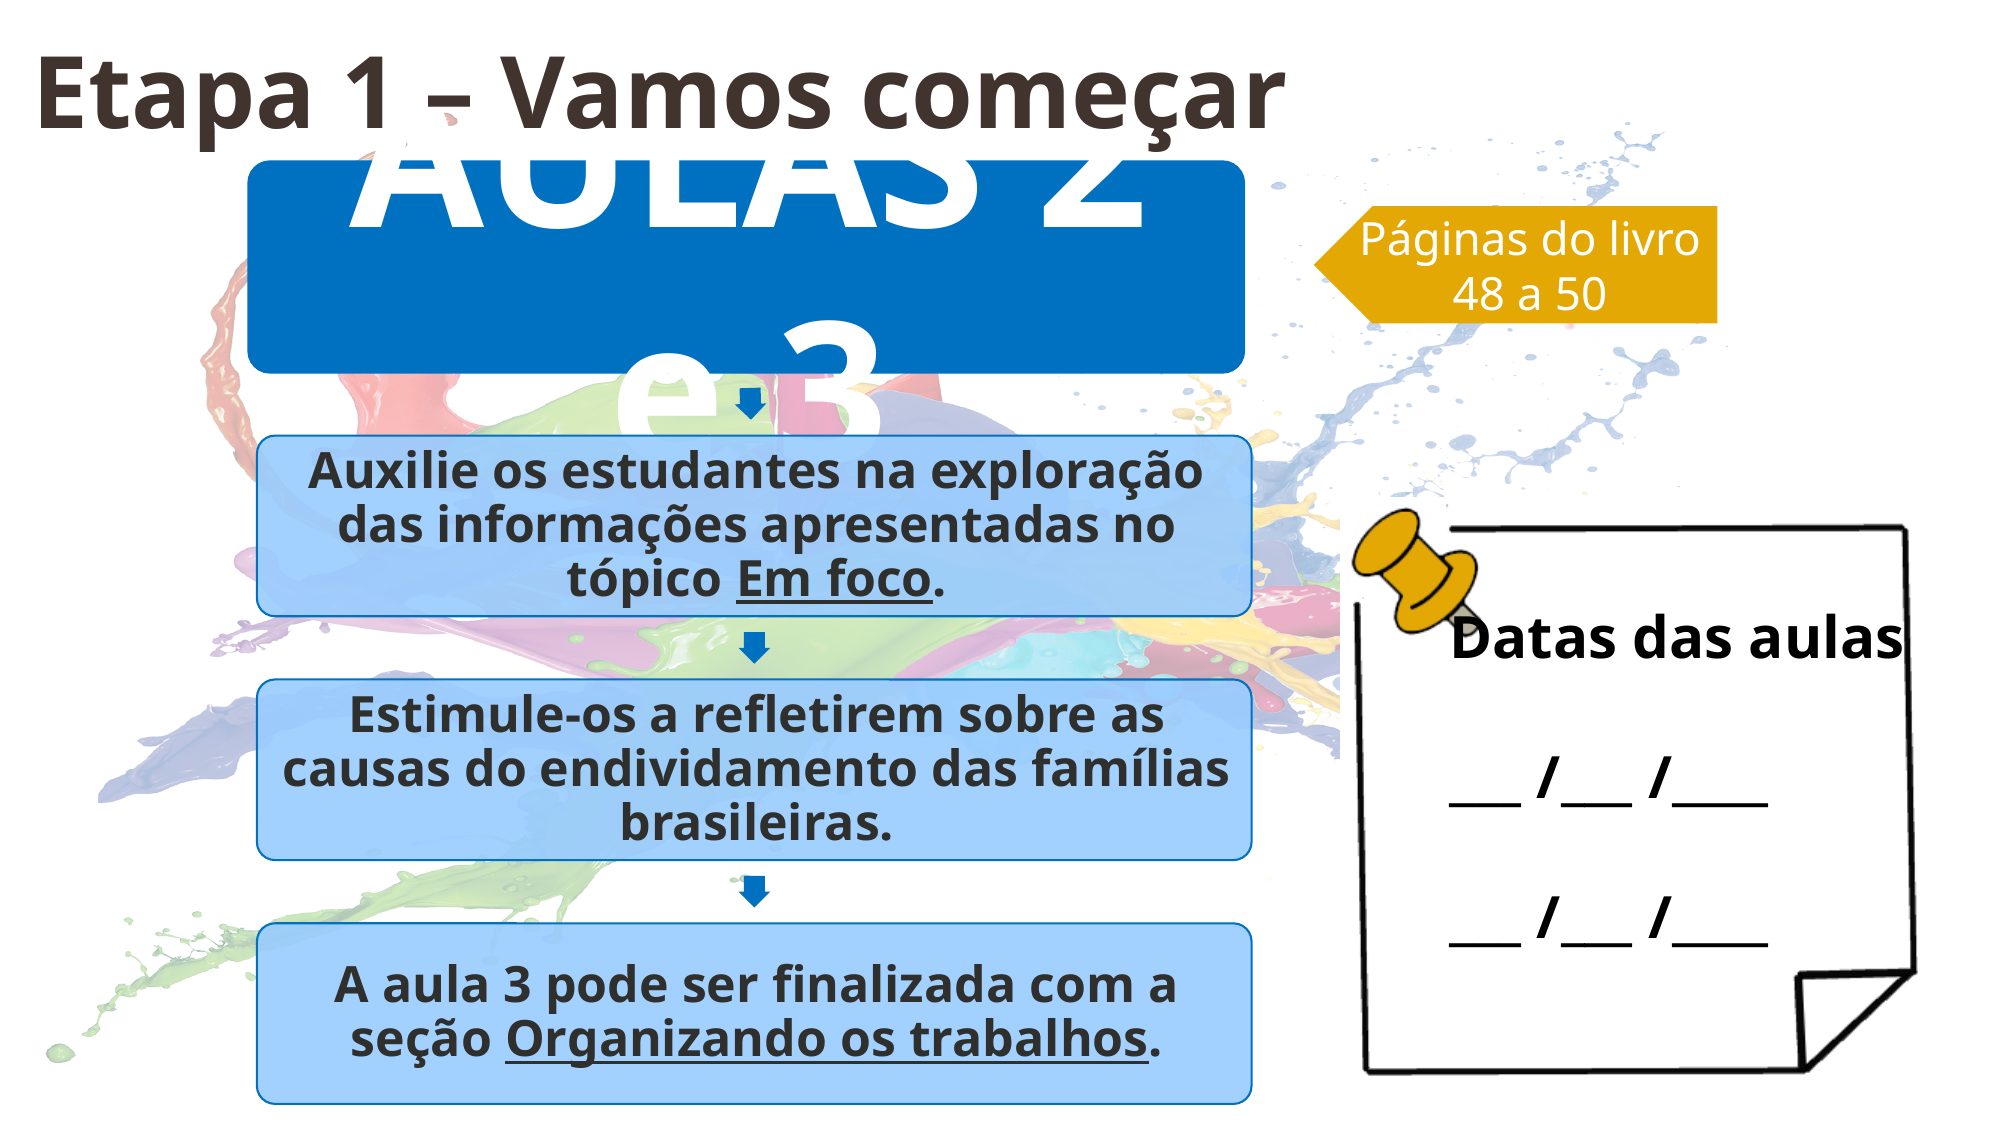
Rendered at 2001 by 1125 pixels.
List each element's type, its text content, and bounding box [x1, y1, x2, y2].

text_box Etapa 1 – Vamos começar [17, 20, 1743, 238]
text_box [0, 161, 1524, 1105]
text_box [1340, 497, 1927, 1085]
text_box Páginas do livro 48 a 50 [1524, 238, 1718, 324]
